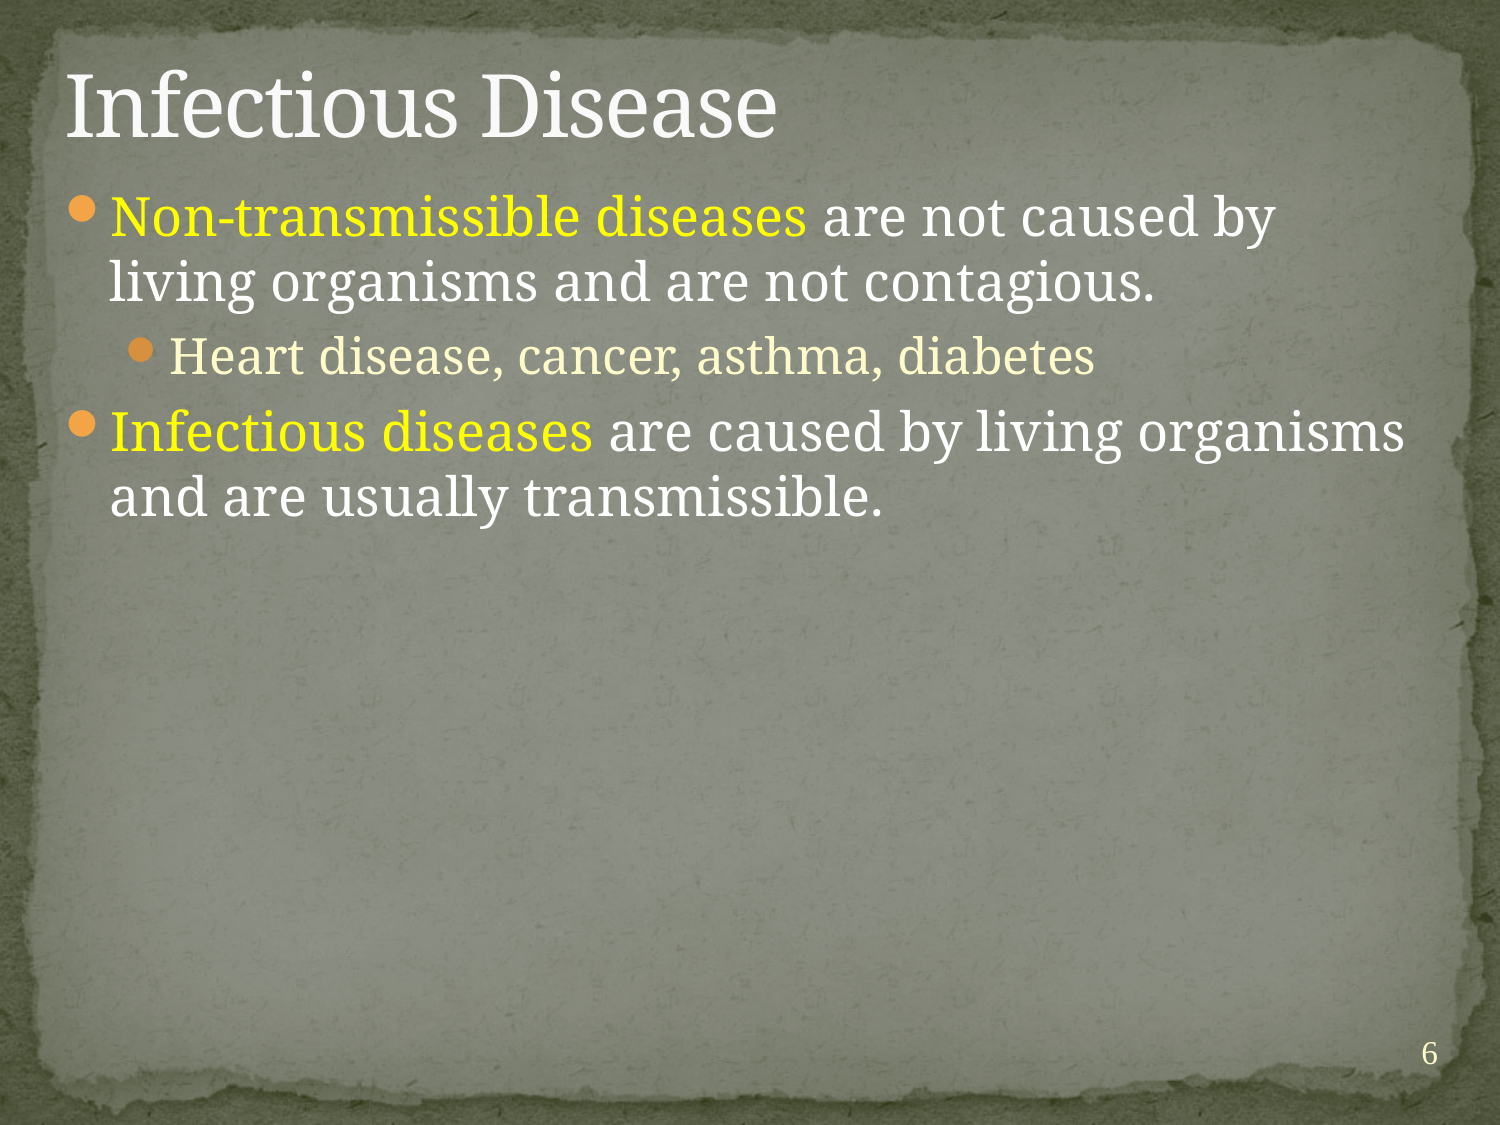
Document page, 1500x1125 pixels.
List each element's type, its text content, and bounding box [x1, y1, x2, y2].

slide_number 6 [1379, 1014, 1480, 1089]
title Infectious Disease [49, 24, 1451, 163]
list Non-transmissible diseases are not caused by living organisms and are not contagious. Heart disease, cancer, asthma, diabetes Infectious diseases are caused by living organisms and are usually transmissible. [50, 174, 1450, 1000]
